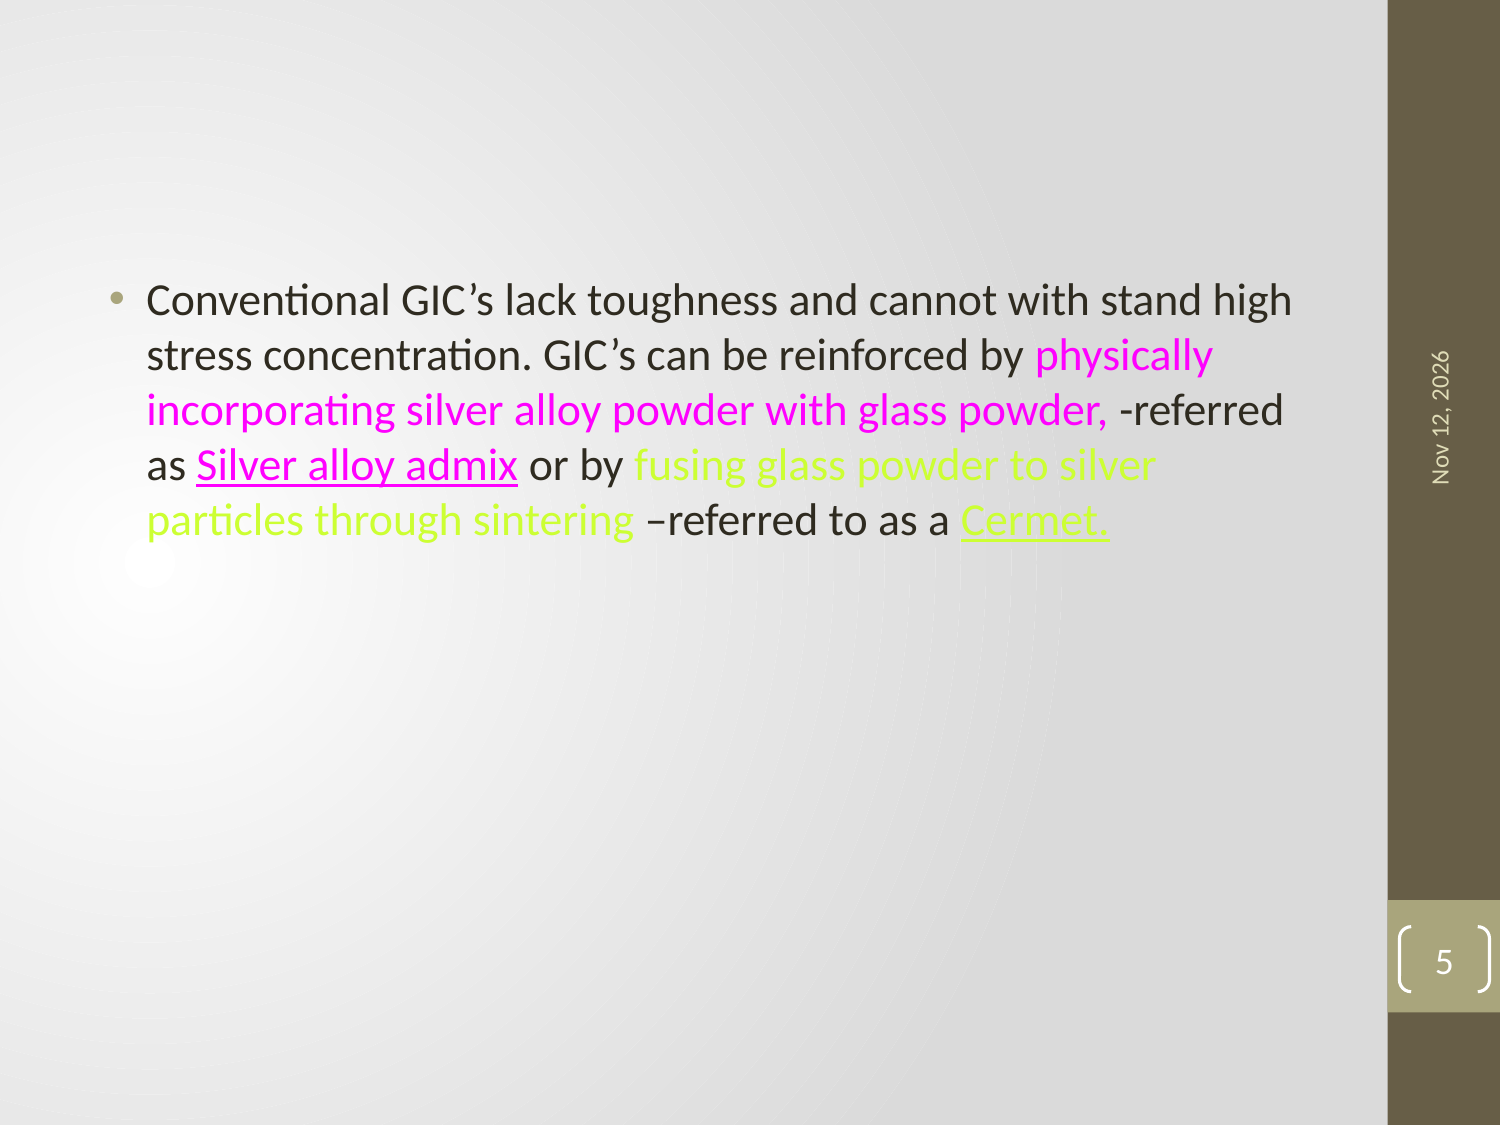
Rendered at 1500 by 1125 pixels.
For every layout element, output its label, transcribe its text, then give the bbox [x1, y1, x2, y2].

list Conventional GIC’s lack toughness and cannot with stand high stress concentration. GIC’s can be reinforced by physically incorporating silver alloy powder with glass powder, -referred as Silver alloy admix or by fusing glass powder to silver particles through sintering –referred to as a Cermet. [75, 262, 1325, 1050]
slide_number 18-Apr-23 [1408, 100, 1469, 501]
slide_number 5 [1397, 925, 1492, 994]
